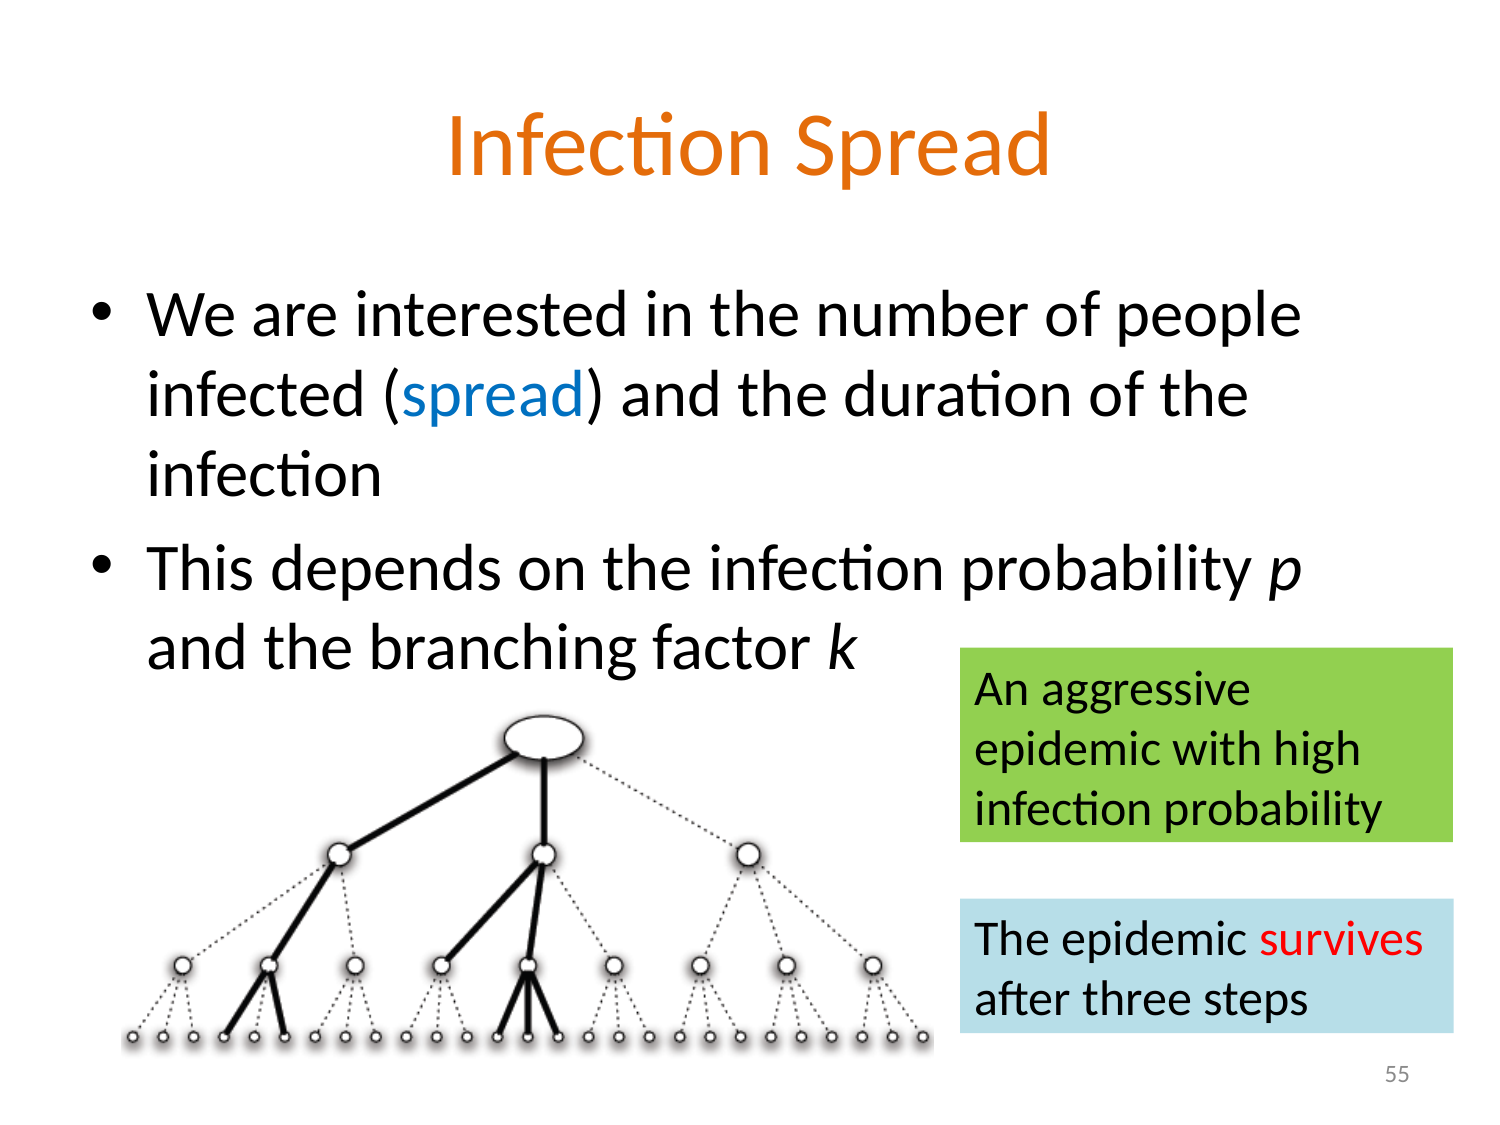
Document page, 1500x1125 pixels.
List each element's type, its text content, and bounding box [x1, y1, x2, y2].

title Infection Spread [75, 45, 1425, 233]
picture [120, 703, 934, 1063]
slide_number 55 [1074, 1042, 1425, 1103]
text_box The epidemic survives after three steps [960, 898, 1454, 1034]
text_box An aggressive epidemic with high infection probability [960, 647, 1453, 843]
list We are interested in the number of people infected (spread) and the duration of the infection This depends on the infection probability p and the branching factor k [75, 262, 1425, 1005]
